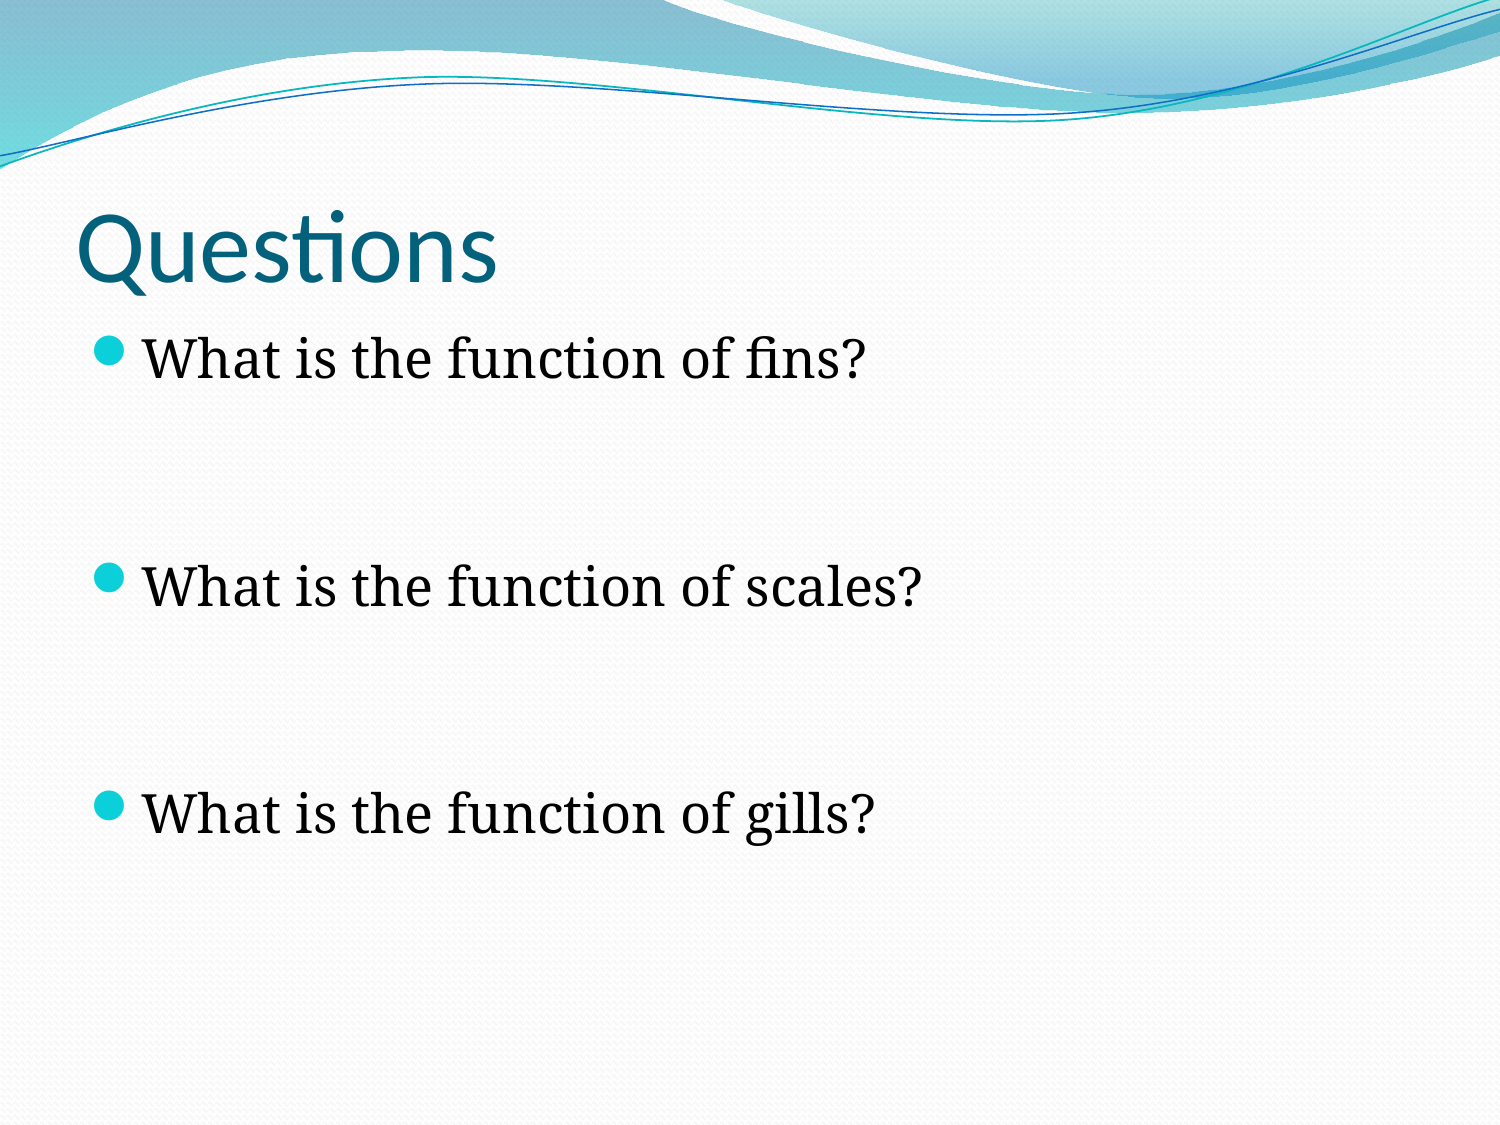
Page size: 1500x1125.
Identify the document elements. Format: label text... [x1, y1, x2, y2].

title Questions [75, 115, 1425, 303]
list What is the function of fins? What is the function of scales? What is the function of gills? [75, 317, 1425, 1038]
